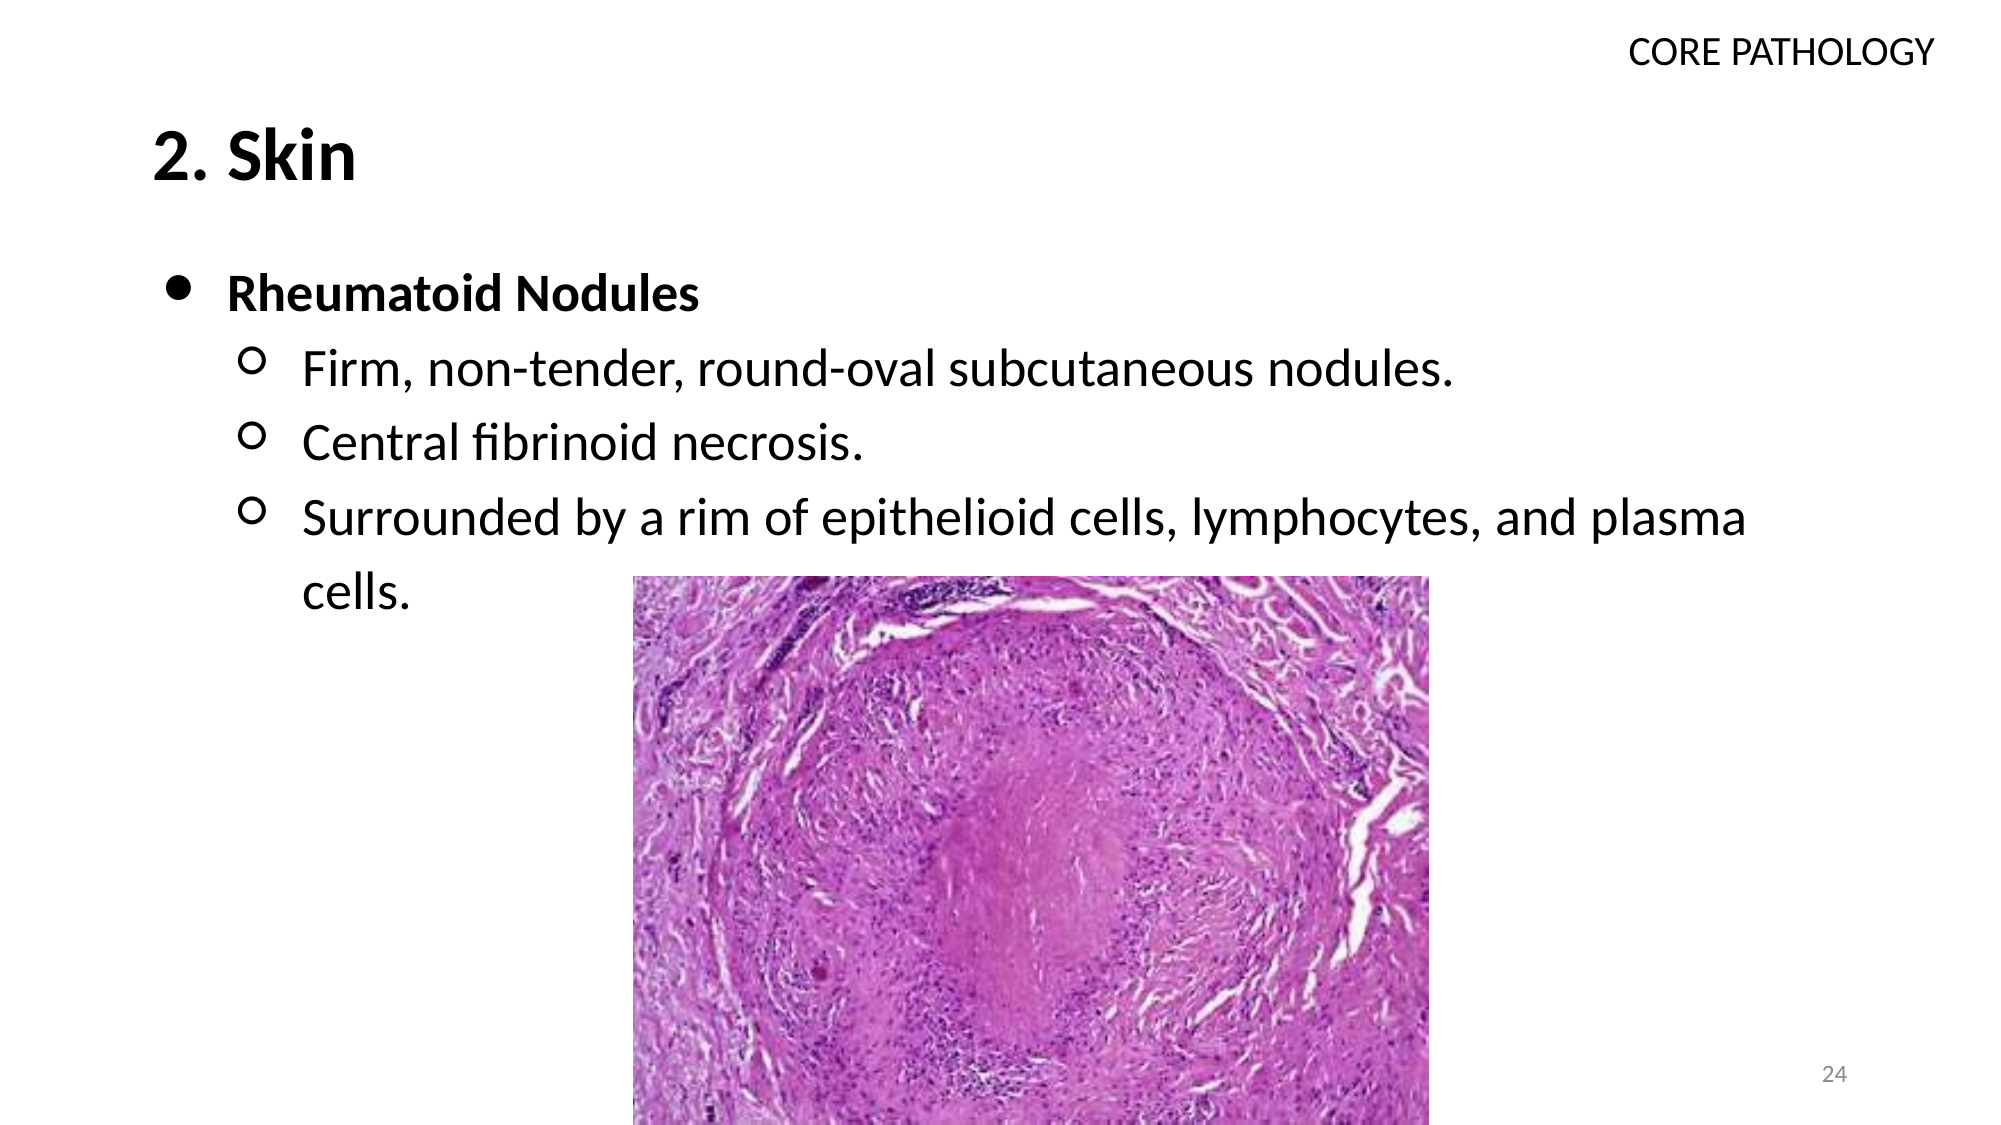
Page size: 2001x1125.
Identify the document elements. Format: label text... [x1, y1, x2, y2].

list Rheumatoid Nodules Firm, non-tender, round-oval subcutaneous nodules. Central fibrinoid necrosis. Surrounded by a rim of epithelioid cells, lymphocytes, and plasma cells. [137, 239, 1876, 1040]
picture [633, 575, 1430, 1125]
title 2. Skin [137, 34, 1863, 239]
text_box CORE PATHOLOGY [1429, 8, 1951, 146]
slide_number 24 [1434, 1042, 1863, 1103]
